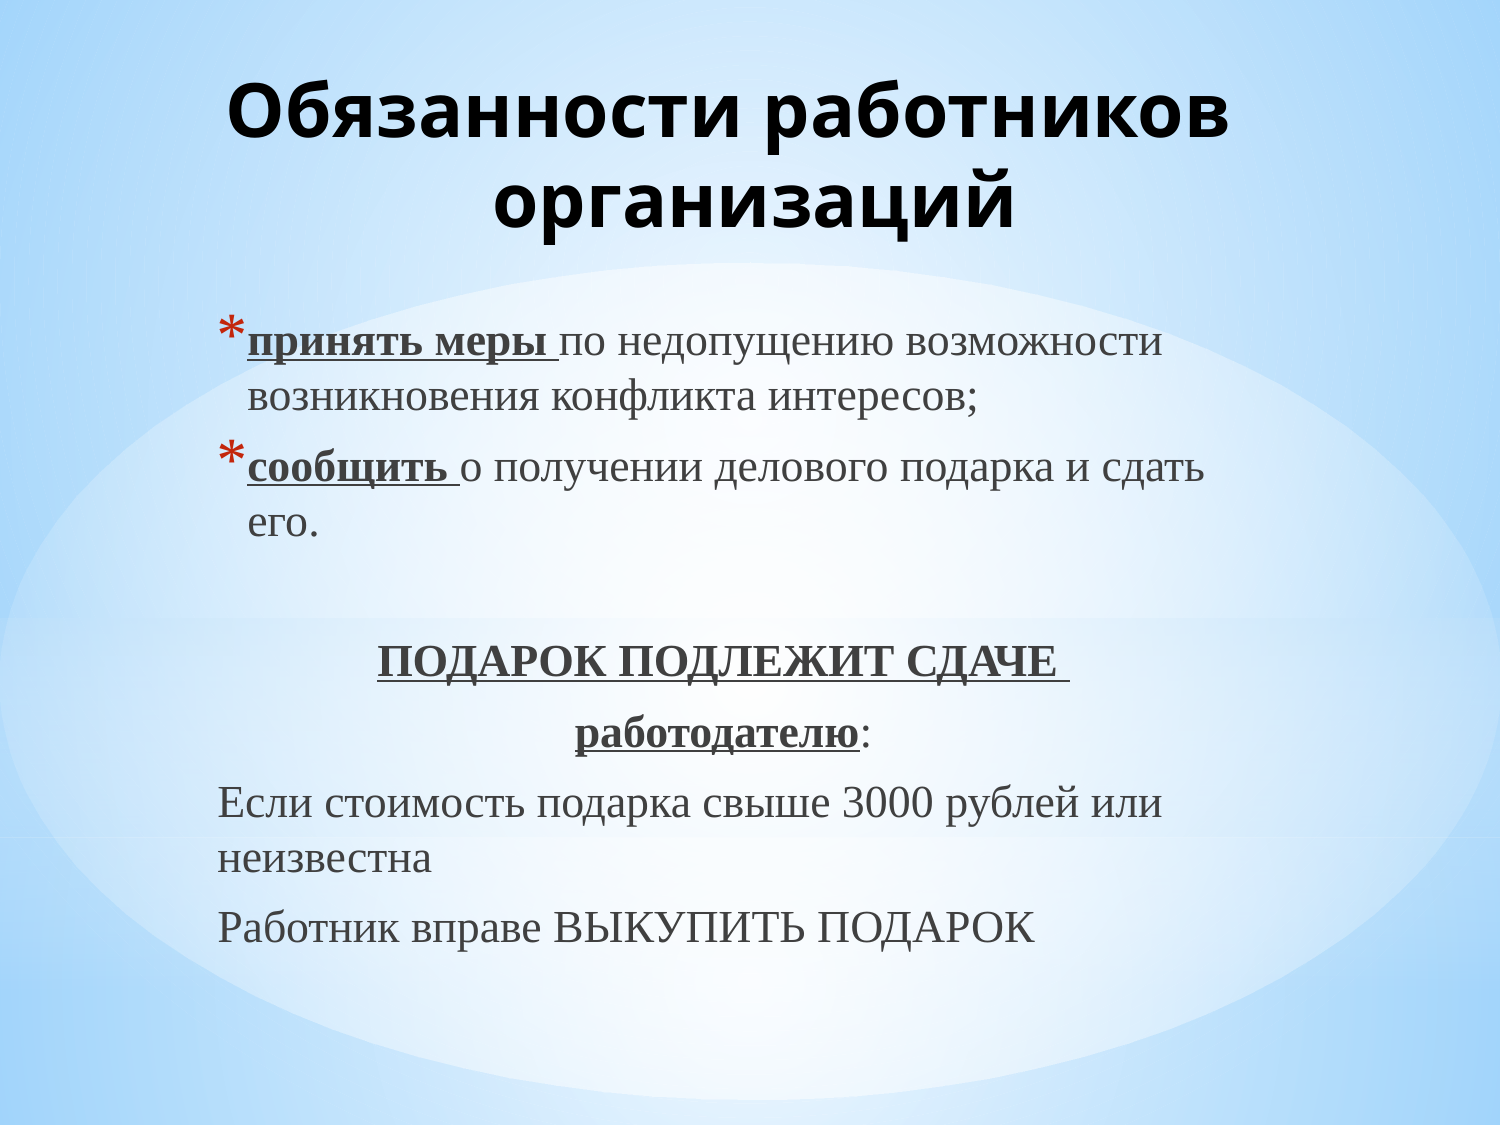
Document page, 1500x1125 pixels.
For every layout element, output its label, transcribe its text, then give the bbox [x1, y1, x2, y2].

title Обязанности работников организаций [194, 54, 1264, 243]
list принять меры по недопущению возможности возникновения конфликта интересов; сообщить о получении делового подарка и сдать его. ПОДАРОК ПОДЛЕЖИТ СДАЧЕ работодателю: Если стоимость подарка свыше 3000 рублей или неизвестна Работник вправе ВЫКУПИТЬ ПОДАРОК [194, 302, 1245, 1059]
